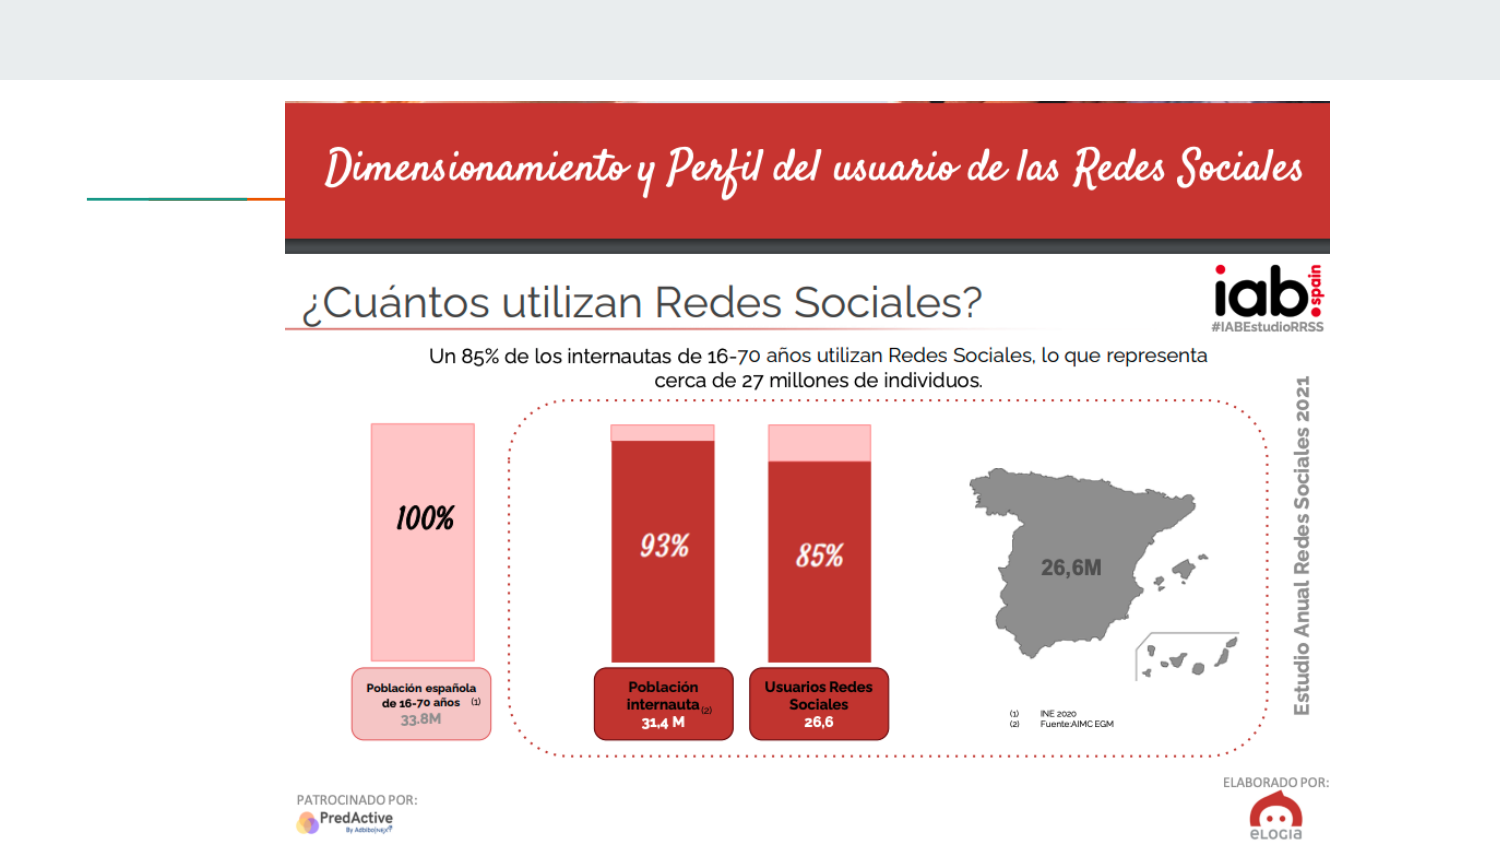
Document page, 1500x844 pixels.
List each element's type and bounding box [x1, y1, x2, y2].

picture [285, 101, 1330, 844]
